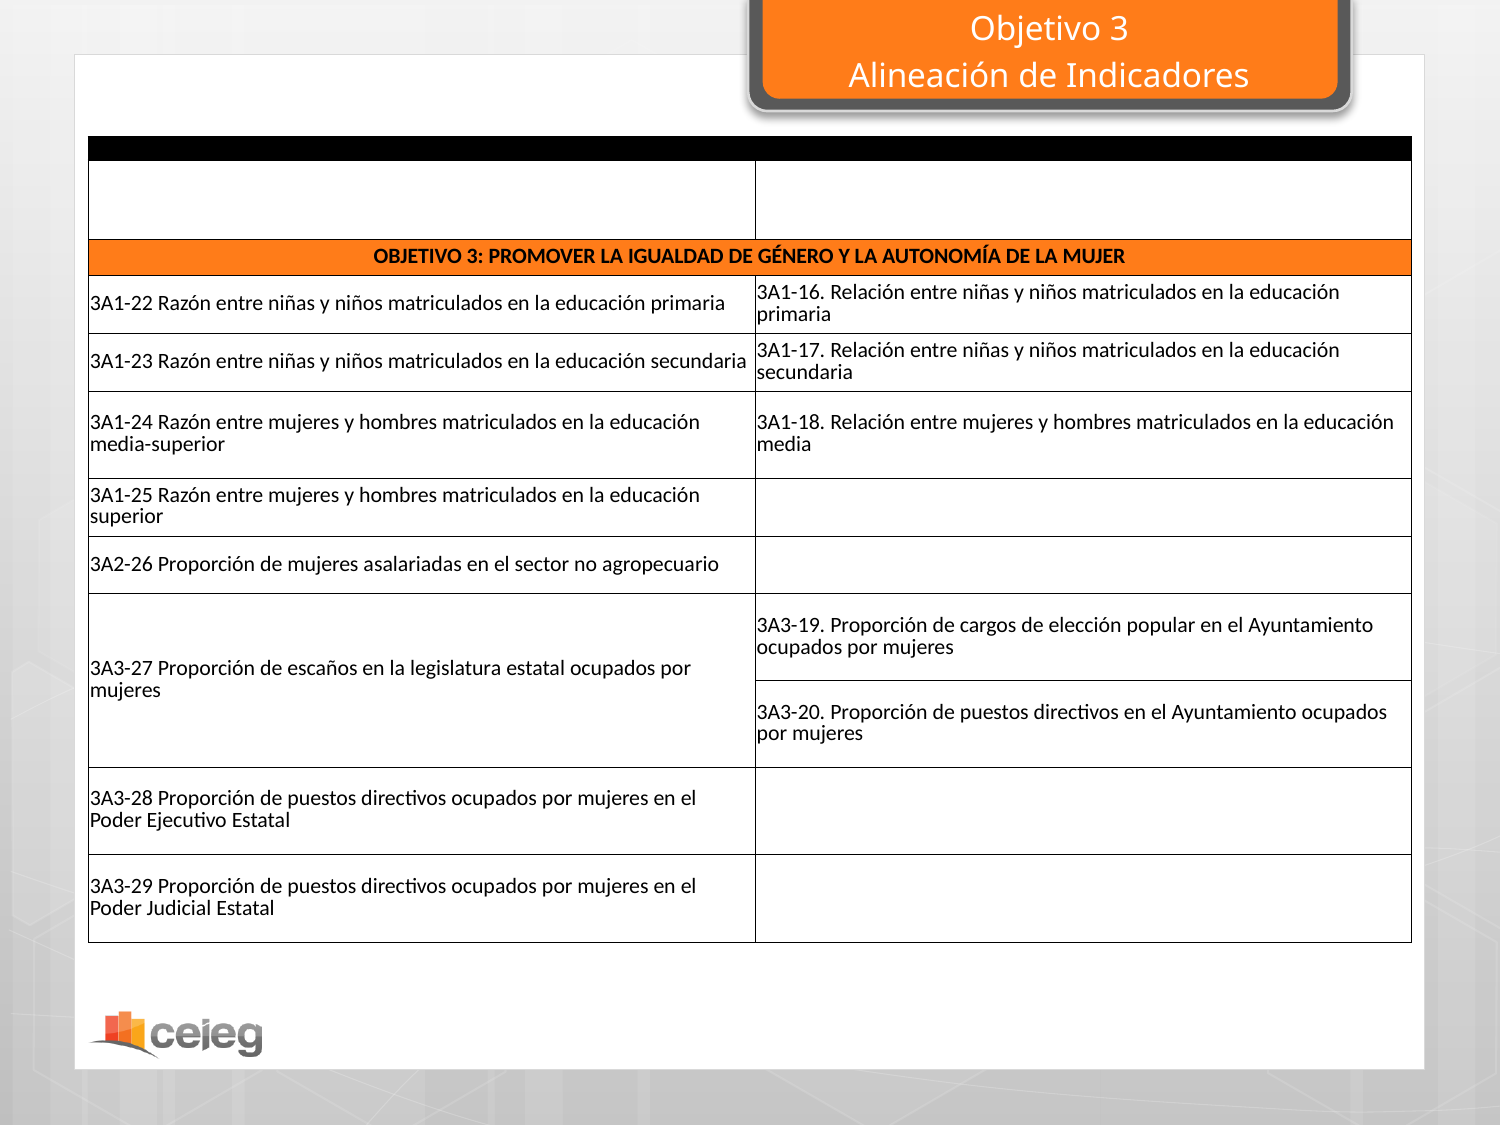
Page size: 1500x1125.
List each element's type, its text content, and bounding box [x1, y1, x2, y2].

table_cell 3A3-20. Proporción de puestos directivos en el Ayuntamiento ocupados por mujeres [756, 681, 1411, 767]
table_cell [756, 161, 1411, 239]
table_cell 3A1-22 Razón entre niñas y niños matriculados en la educación primaria [89, 276, 755, 333]
table_cell 3A3-27 Proporción de escaños en la legislatura estatal ocupados por mujeres [89, 594, 755, 767]
text_box Objetivo 3 Alineación de Indicadores [736, 0, 1363, 107]
table_cell [756, 855, 1411, 942]
table_cell [89, 161, 755, 239]
table_cell [756, 479, 1411, 536]
table_cell [756, 537, 1411, 593]
table_cell 3A1-25 Razón entre mujeres y hombres matriculados en la educación superior [89, 479, 755, 536]
picture [88, 1011, 262, 1059]
table_cell 3A1-16. Relación entre niñas y niños matriculados en la educación primaria [756, 276, 1411, 333]
table_header [89, 138, 1411, 159]
table_cell 3A1-18. Relación entre mujeres y hombres matriculados en la educación media [756, 392, 1411, 478]
table_cell 3A1-17. Relación entre niñas y niños matriculados en la educación secundaria [756, 334, 1411, 391]
table_cell 3A1-24 Razón entre mujeres y hombres matriculados en la educación media-superior [89, 392, 755, 478]
table_cell [756, 768, 1411, 854]
table_cell 3A1-23 Razón entre niñas y niños matriculados en la educación secundaria [89, 334, 755, 391]
table_cell 3A3-29 Proporción de puestos directivos ocupados por mujeres en el Poder Judicial Estatal [89, 855, 755, 942]
table_cell OBJETIVO 3: PROMOVER LA IGUALDAD DE GÉNERO Y LA AUTONOMÍA DE LA MUJER [89, 240, 1411, 275]
table_cell 3A2-26 Proporción de mujeres asalariadas en el sector no agropecuario [89, 537, 755, 593]
table_cell 3A3-28 Proporción de puestos directivos ocupados por mujeres en el Poder Ejecutivo Estatal [89, 768, 755, 854]
table_cell 3A3-19. Proporción de cargos de elección popular en el Ayuntamiento ocupados por mujeres [756, 594, 1411, 680]
